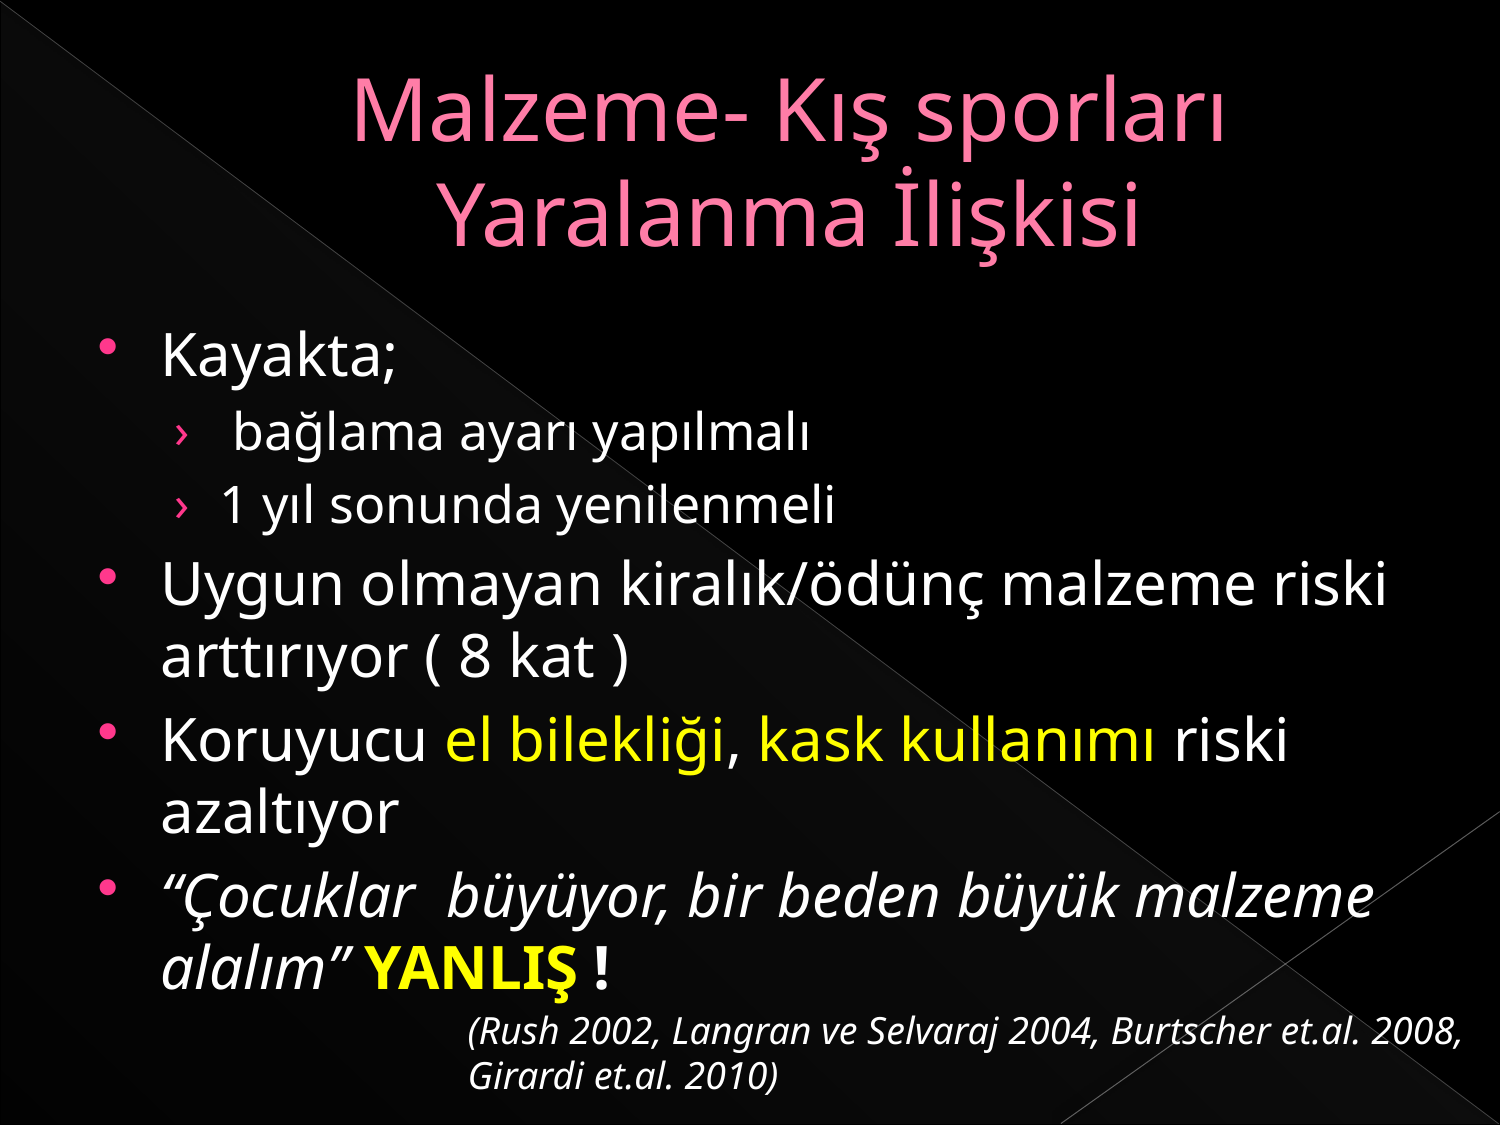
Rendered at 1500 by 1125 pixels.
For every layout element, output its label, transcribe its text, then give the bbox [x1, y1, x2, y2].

text_box (Rush 2002, Langran ve Selvaraj 2004, Burtscher et.al. 2008, Girardi et.al. 2010) [452, 999, 1500, 1105]
title Malzeme- Kış sporları Yaralanma İlişkisi [75, 43, 1425, 274]
list Kayakta; bağlama ayarı yapılmalı 1 yıl sonunda yenilenmeli Uygun olmayan kiralık/ödünç malzeme riski arttırıyor ( 8 kat ) Koruyucu el bilekliği, kask kullanımı riski azaltıyor “Çocuklar büyüyor, bir beden büyük malzeme alalım” YANLIŞ ! [75, 308, 1425, 1012]
